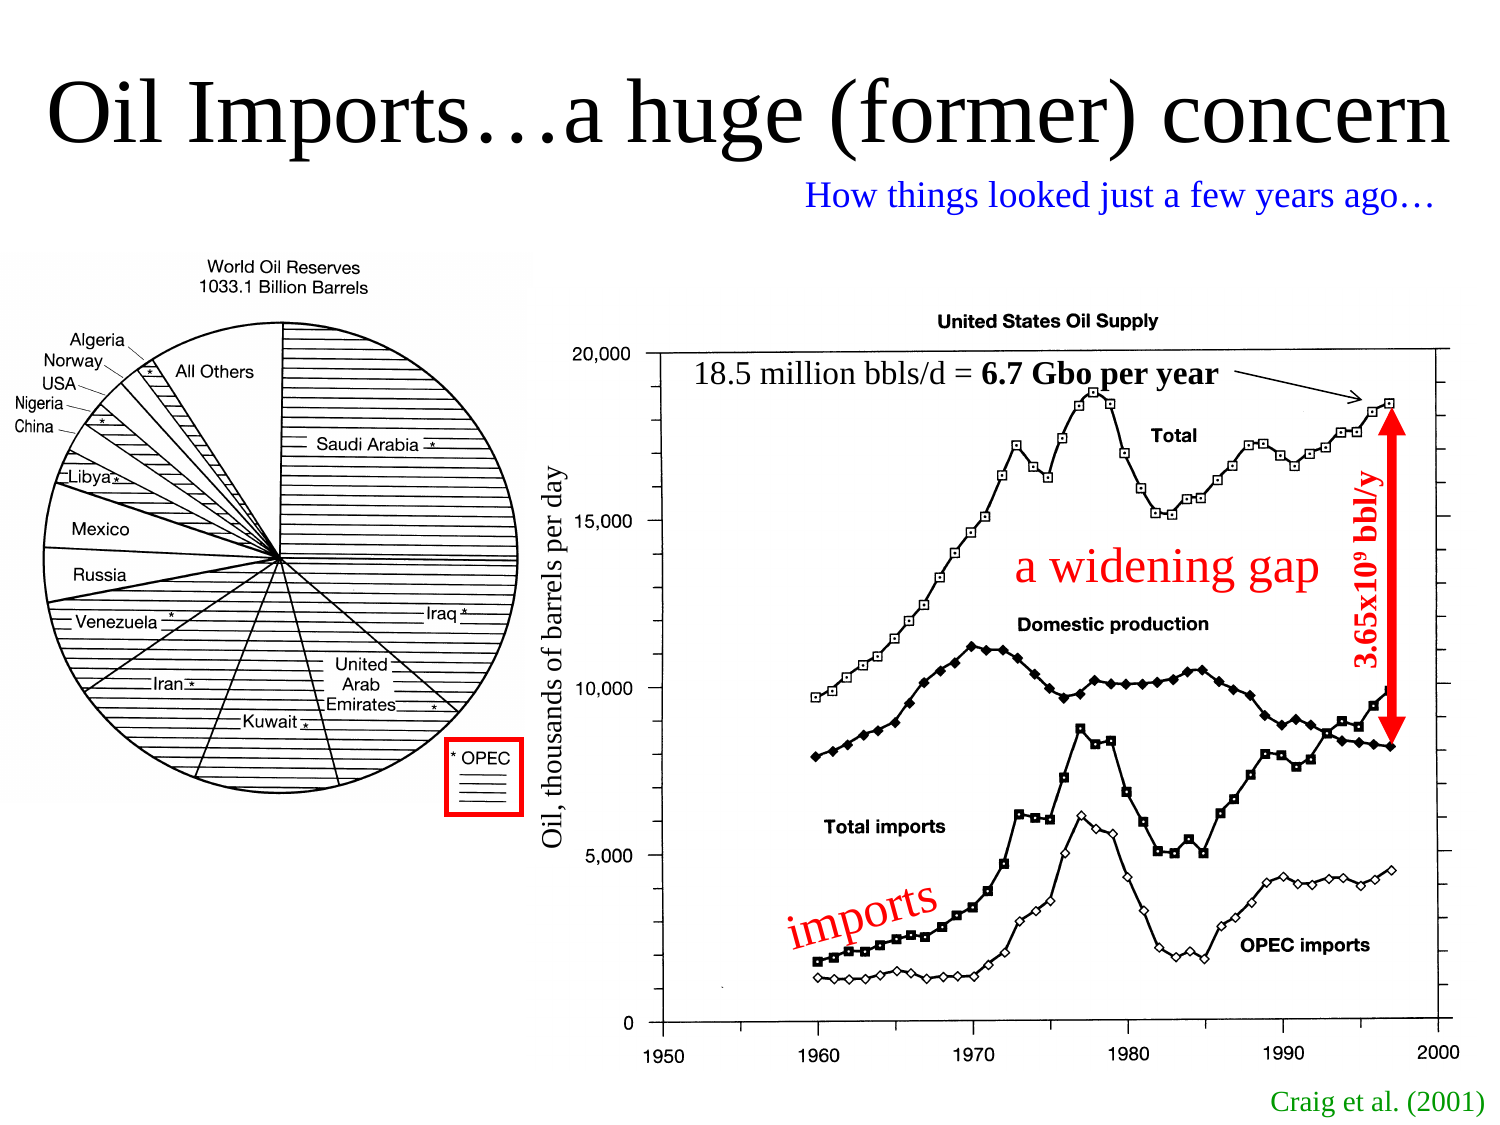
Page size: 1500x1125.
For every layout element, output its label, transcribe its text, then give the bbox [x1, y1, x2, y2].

picture [526, 287, 1477, 1071]
text_box Craig et al. (2001) [1255, 1074, 1500, 1125]
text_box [1237, 371, 1363, 401]
text_box How things looked just a few years ago… [790, 162, 1452, 222]
text_box [446, 810, 521, 815]
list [0, 252, 533, 803]
title Oil Imports…a huge (former) concern [0, 56, 1500, 157]
